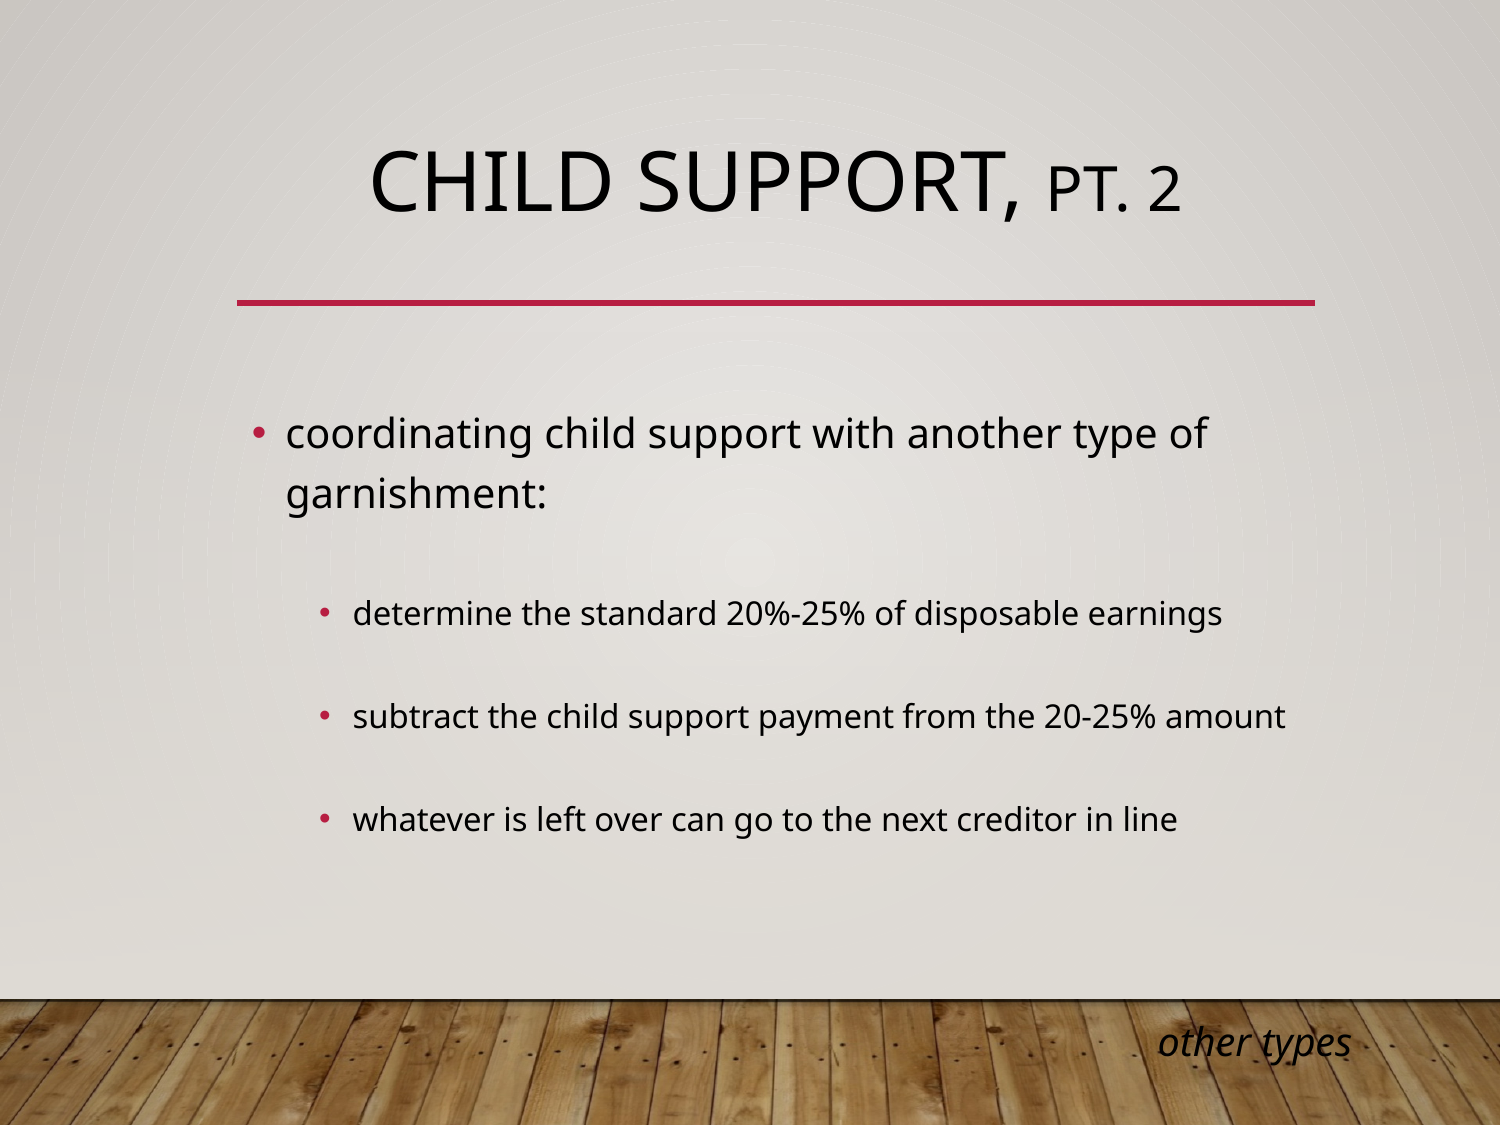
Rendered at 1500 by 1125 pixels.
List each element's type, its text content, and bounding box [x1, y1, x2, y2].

text_box other types [1086, 1009, 1424, 1072]
title CHILD SUPPORT, pt. 2 [236, 131, 1315, 305]
picture [0, 999, 1500, 1125]
list coordinating child support with another type of garnishment: determine the standard 20%-25% of disposable earnings subtract the child support payment from the 20-25% amount whatever is left over can go to the next creditor in line [236, 330, 1315, 897]
